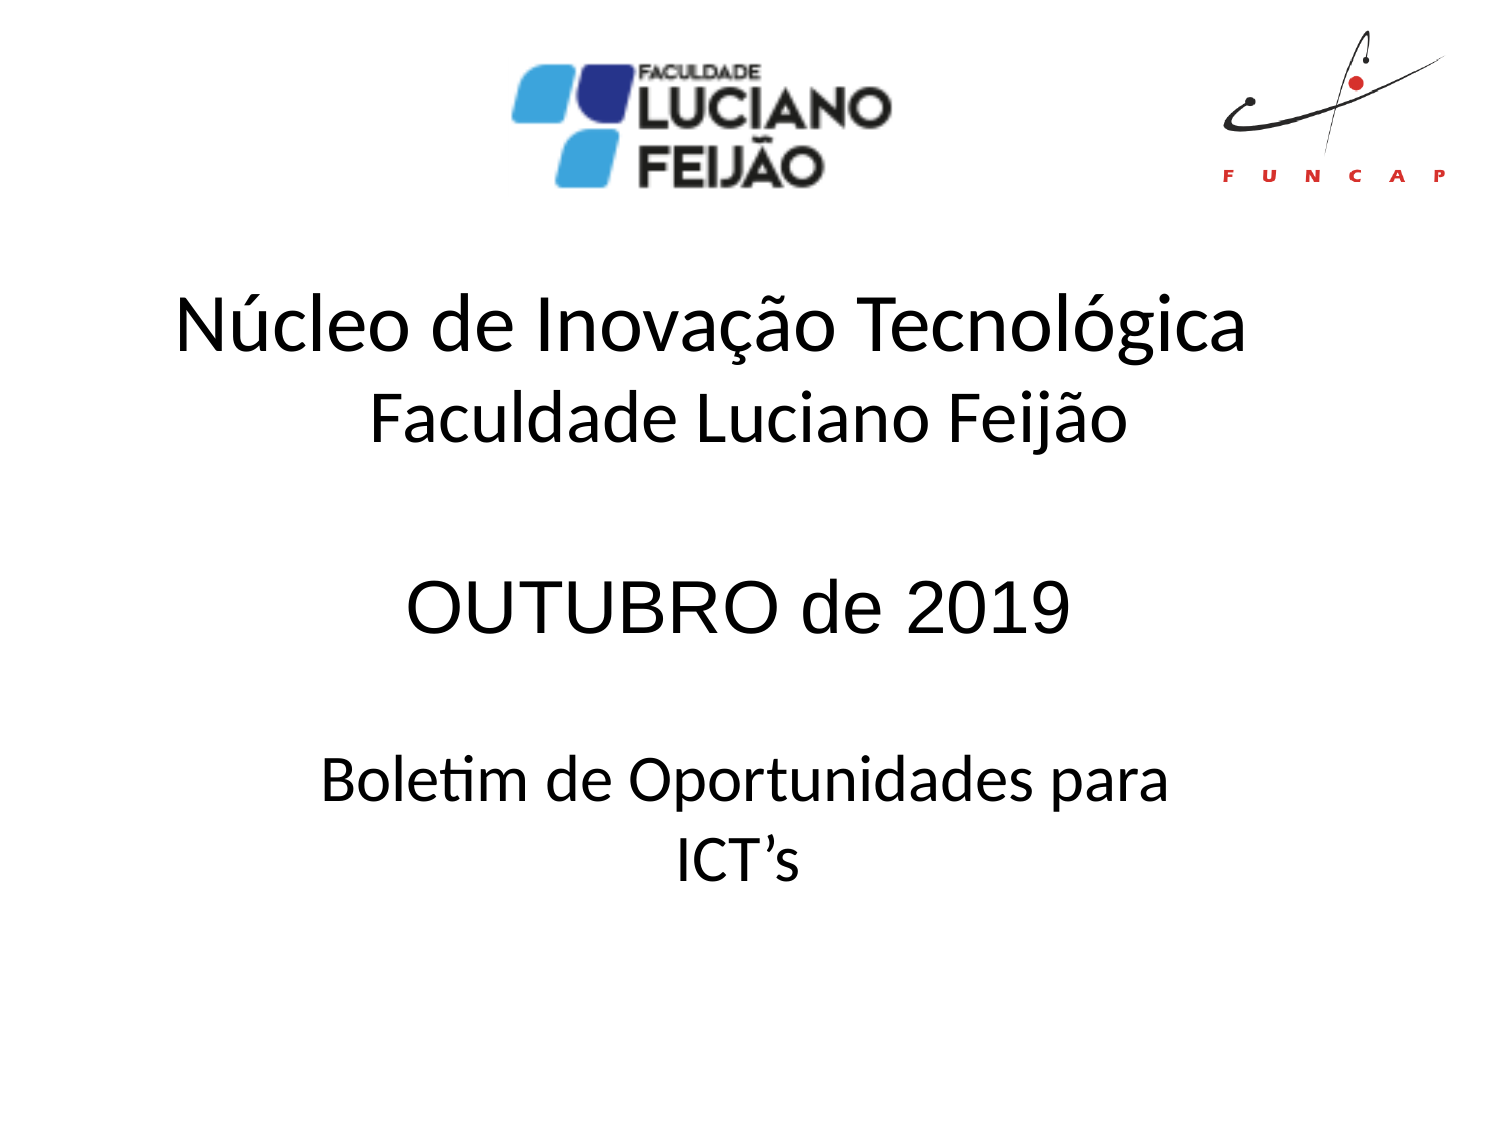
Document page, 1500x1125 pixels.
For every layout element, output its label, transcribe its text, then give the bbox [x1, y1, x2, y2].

text_box Núcleo de Inovação Tecnológica Faculdade Luciano Feijão [88, 196, 1411, 530]
picture [1222, 30, 1447, 182]
text_box OUTUBRO de 2019 [355, 551, 1123, 644]
text_box Boletim de Oportunidades para ICT’s [241, 727, 1235, 870]
picture [507, 57, 898, 197]
